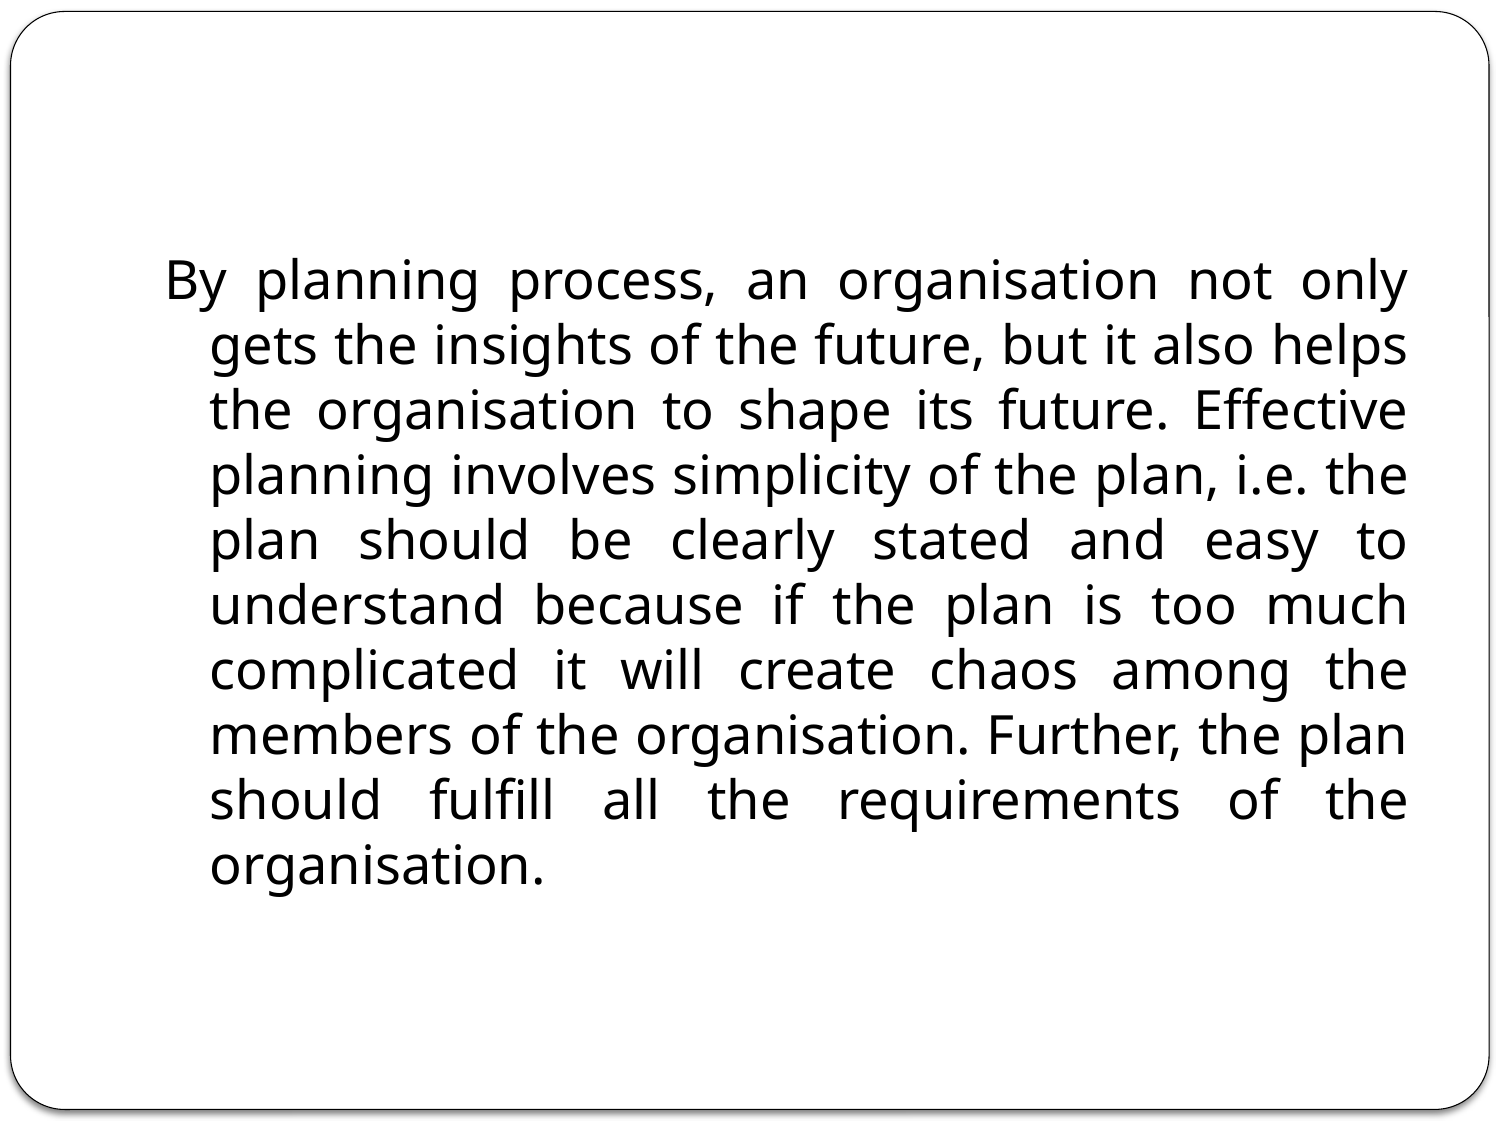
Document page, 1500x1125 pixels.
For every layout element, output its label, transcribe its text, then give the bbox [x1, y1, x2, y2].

list By planning process, an organisation not only gets the insights of the future, but it also helps the organisation to shape its future. Effective planning involves simplicity of the plan, i.e. the plan should be clearly stated and easy to understand because if the plan is too much complicated it will create chaos among the members of the organisation. Further, the plan should fulfill all the requirements of the organisation. [150, 237, 1425, 988]
